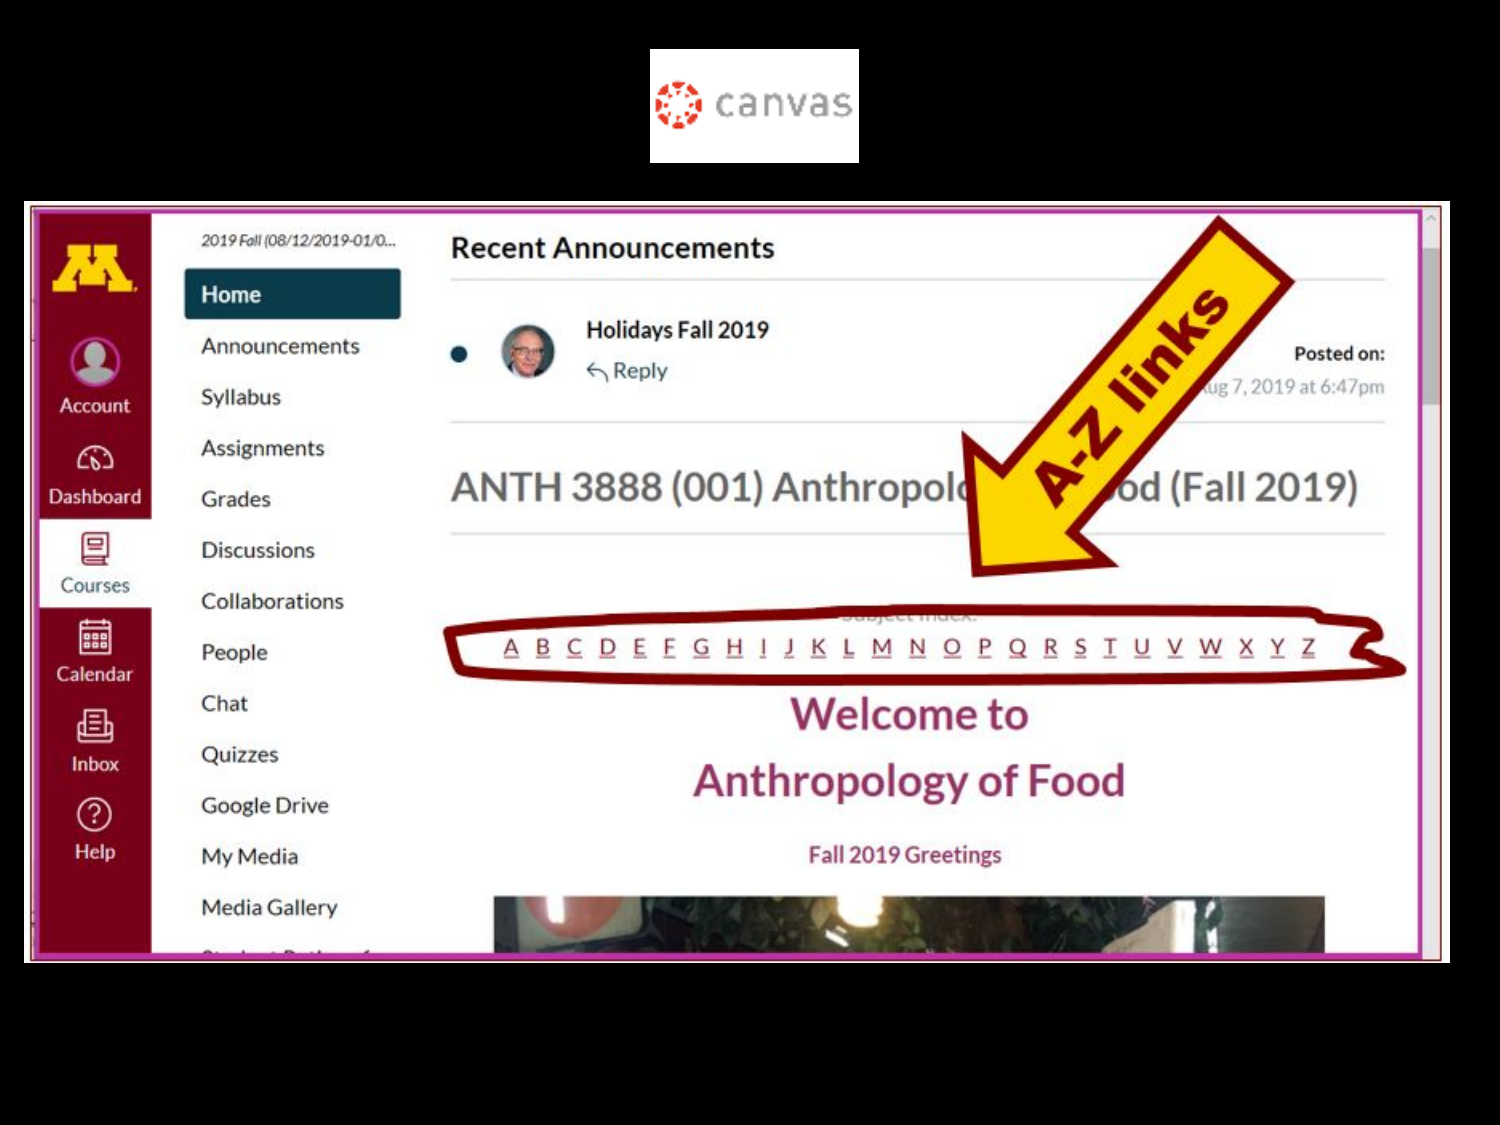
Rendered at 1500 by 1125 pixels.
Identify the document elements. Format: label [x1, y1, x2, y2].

picture [24, 200, 1451, 963]
picture [649, 49, 859, 163]
